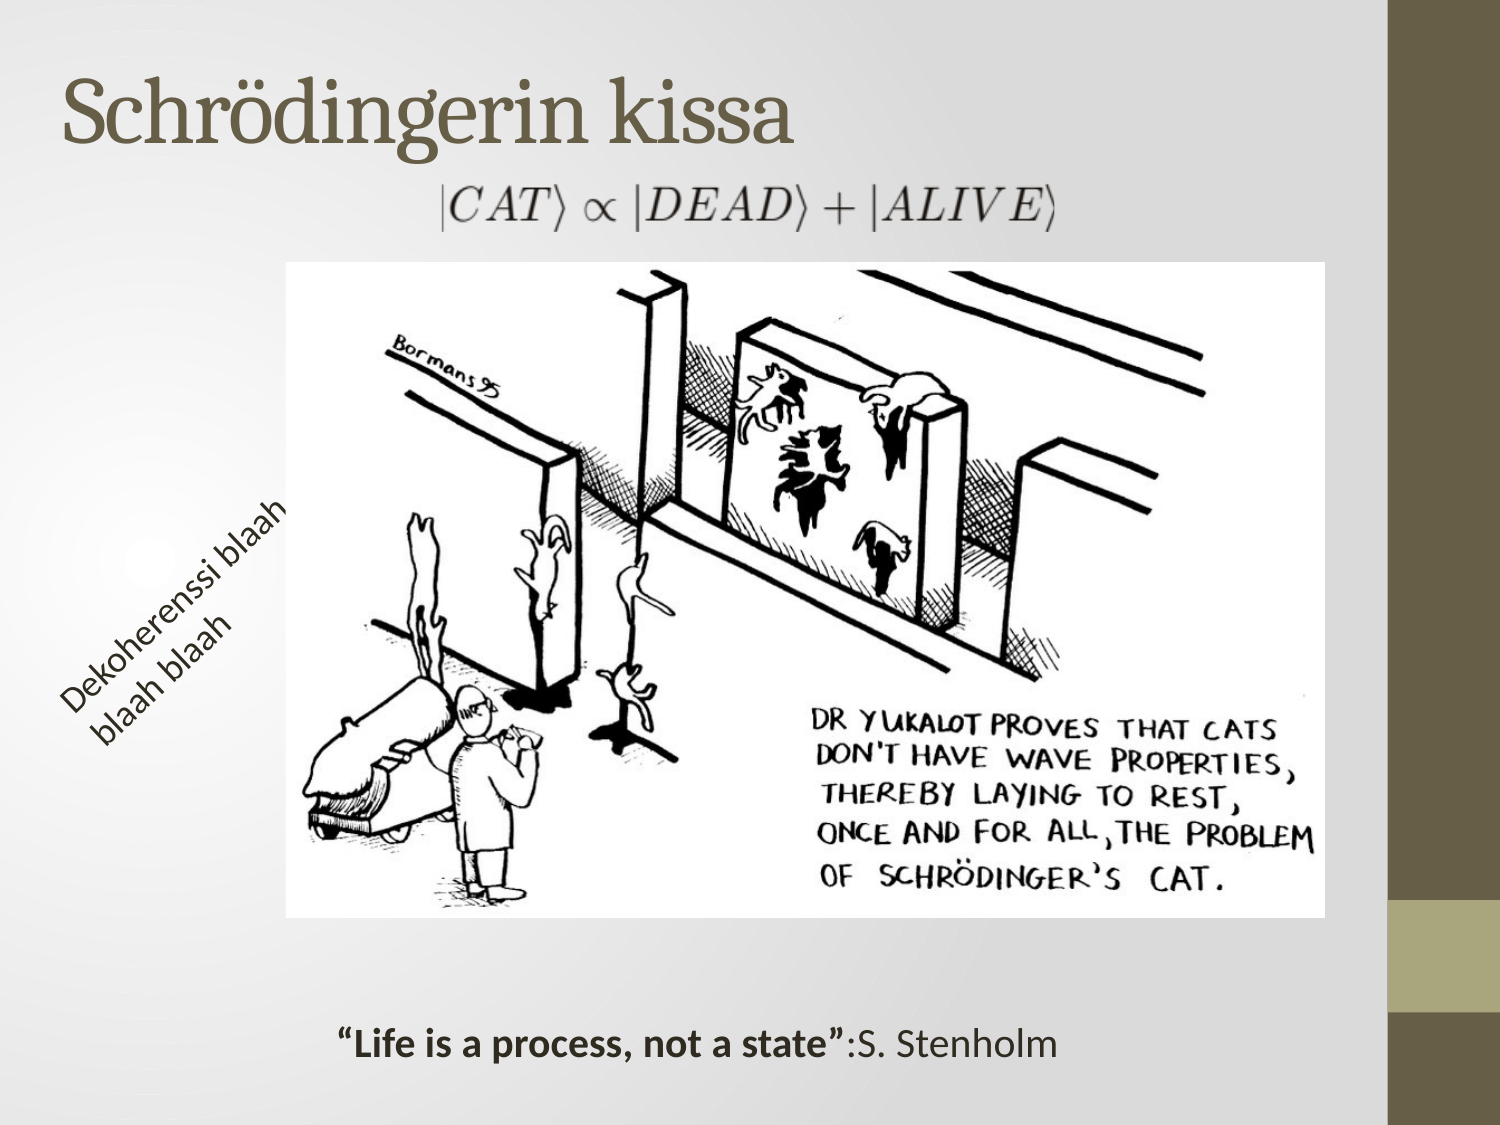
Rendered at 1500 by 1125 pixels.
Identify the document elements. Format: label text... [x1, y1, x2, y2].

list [285, 261, 1326, 918]
text_box “Life is a process, not a state”:S. Stenholm [321, 1008, 1074, 1074]
title Schrödingerin kissa [48, 11, 1299, 199]
text_box Dekoherenssi blaah blaah blaah [32, 468, 282, 770]
picture [441, 183, 1055, 233]
